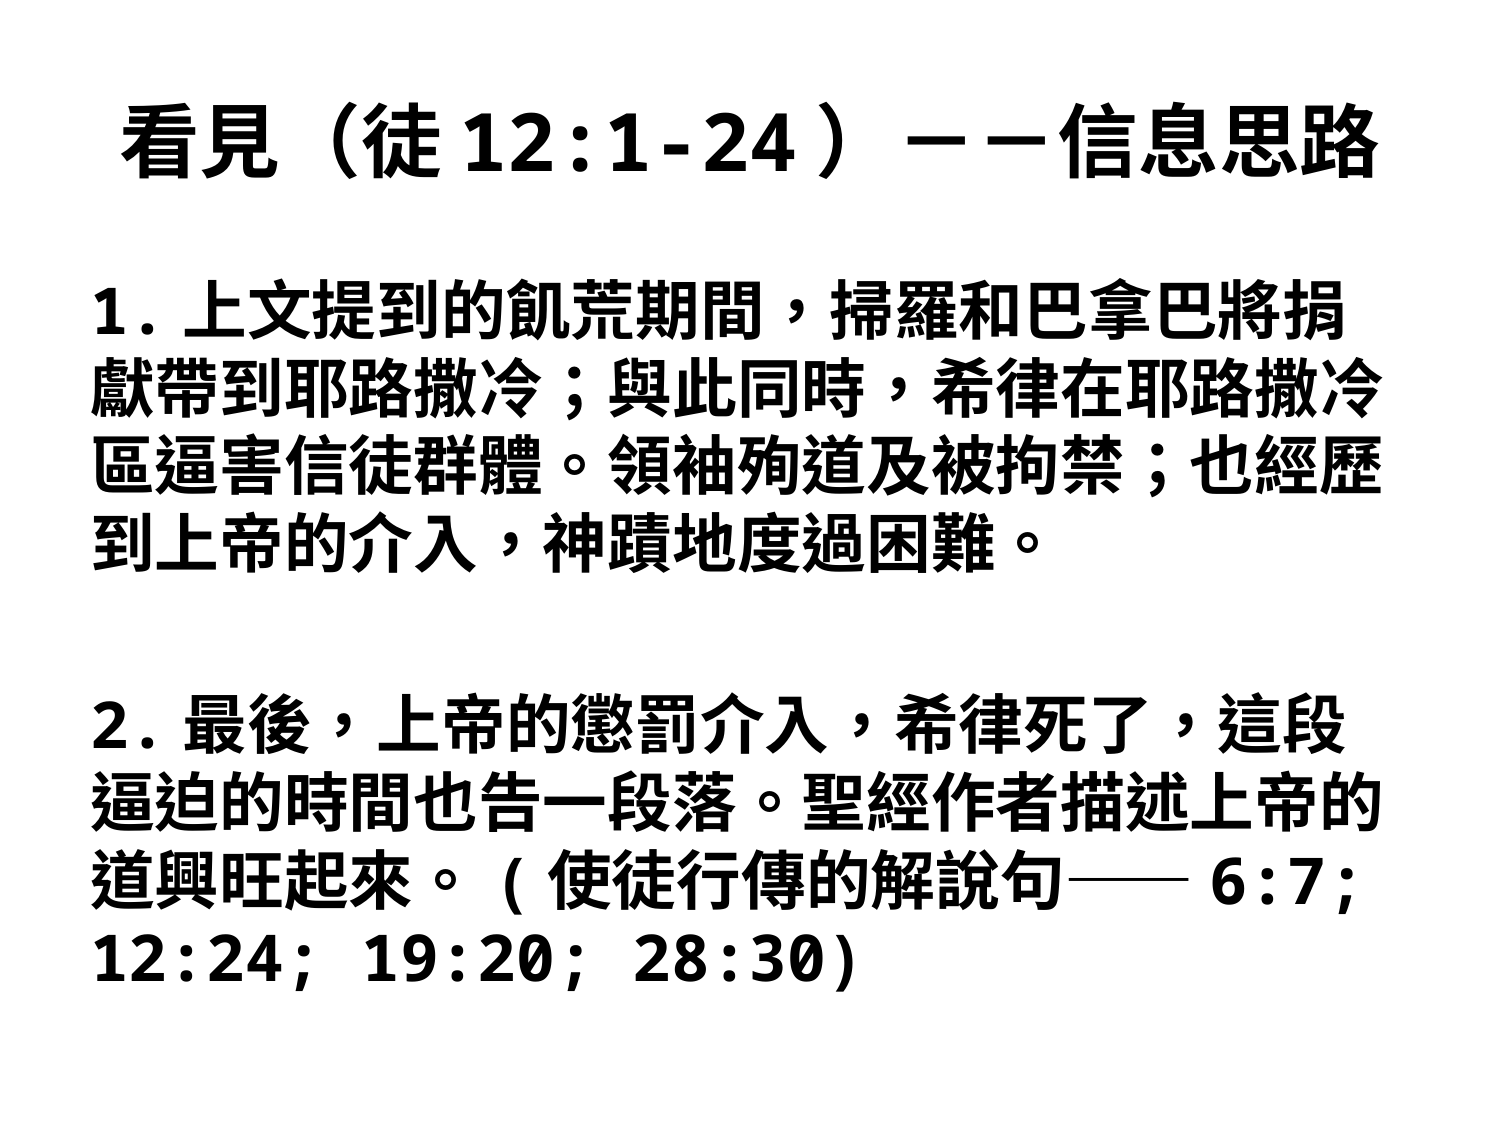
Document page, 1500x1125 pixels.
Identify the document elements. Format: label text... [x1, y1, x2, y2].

title 看見（徒12:1-24）－－信息思路 [75, 45, 1425, 233]
list 1.上文提到的飢荒期間，掃羅和巴拿巴將捐獻帶到耶路撒冷；與此同時，希律在耶路撒冷區逼害信徒群體。領袖殉道及被拘禁；也經歷到上帝的介入，神蹟地度過困難。 2.最後，上帝的懲罰介入，希律死了，這段逼迫的時間也告一段落。聖經作者描述上帝的道興旺起來。(使徒行傳的解說句——6:7; 12:24; 19:20; 28:30) [75, 262, 1425, 1005]
